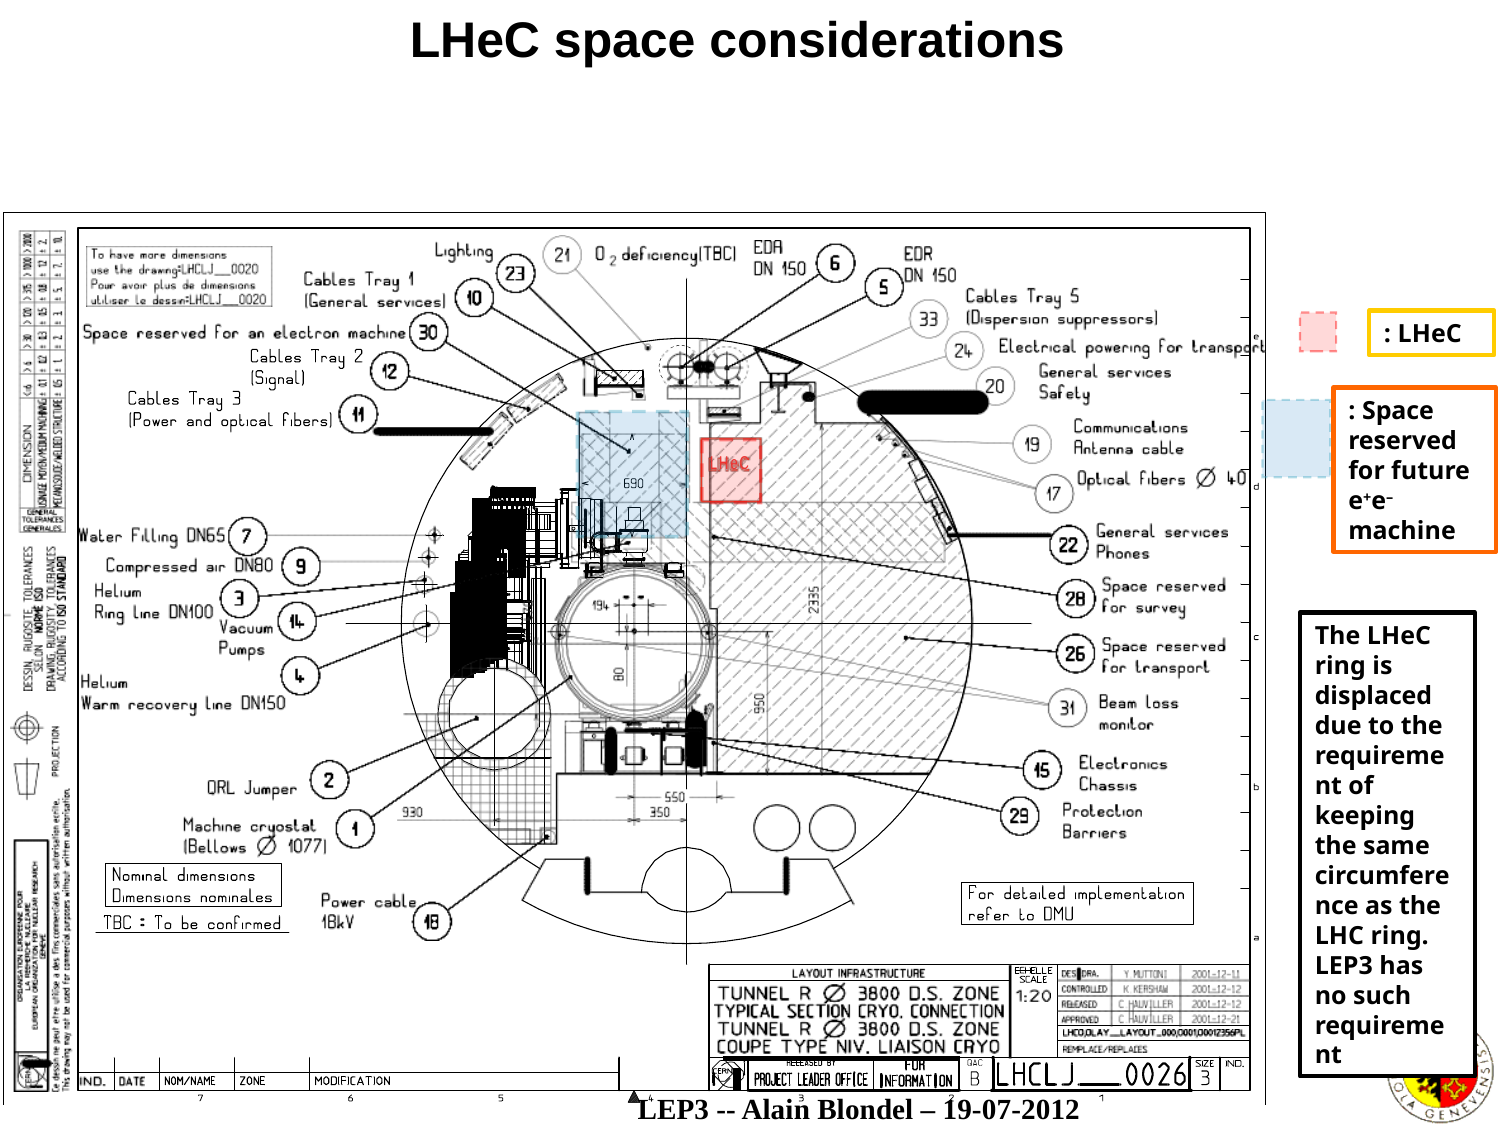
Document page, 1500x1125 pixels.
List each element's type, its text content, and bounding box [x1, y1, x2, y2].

text_box : LHeC [1376, 308, 1496, 357]
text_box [0, 211, 1372, 1105]
text_box : Space reserved for future e+e– machine [1376, 385, 1498, 554]
picture [1380, 1005, 1500, 1125]
text_box The LHeC ring is displaced due to the requirement of keeping the same circumference as the LHC ring. LEP3 has no such requirement [1376, 610, 1477, 1078]
title LHeC space considerations [200, 0, 1275, 63]
